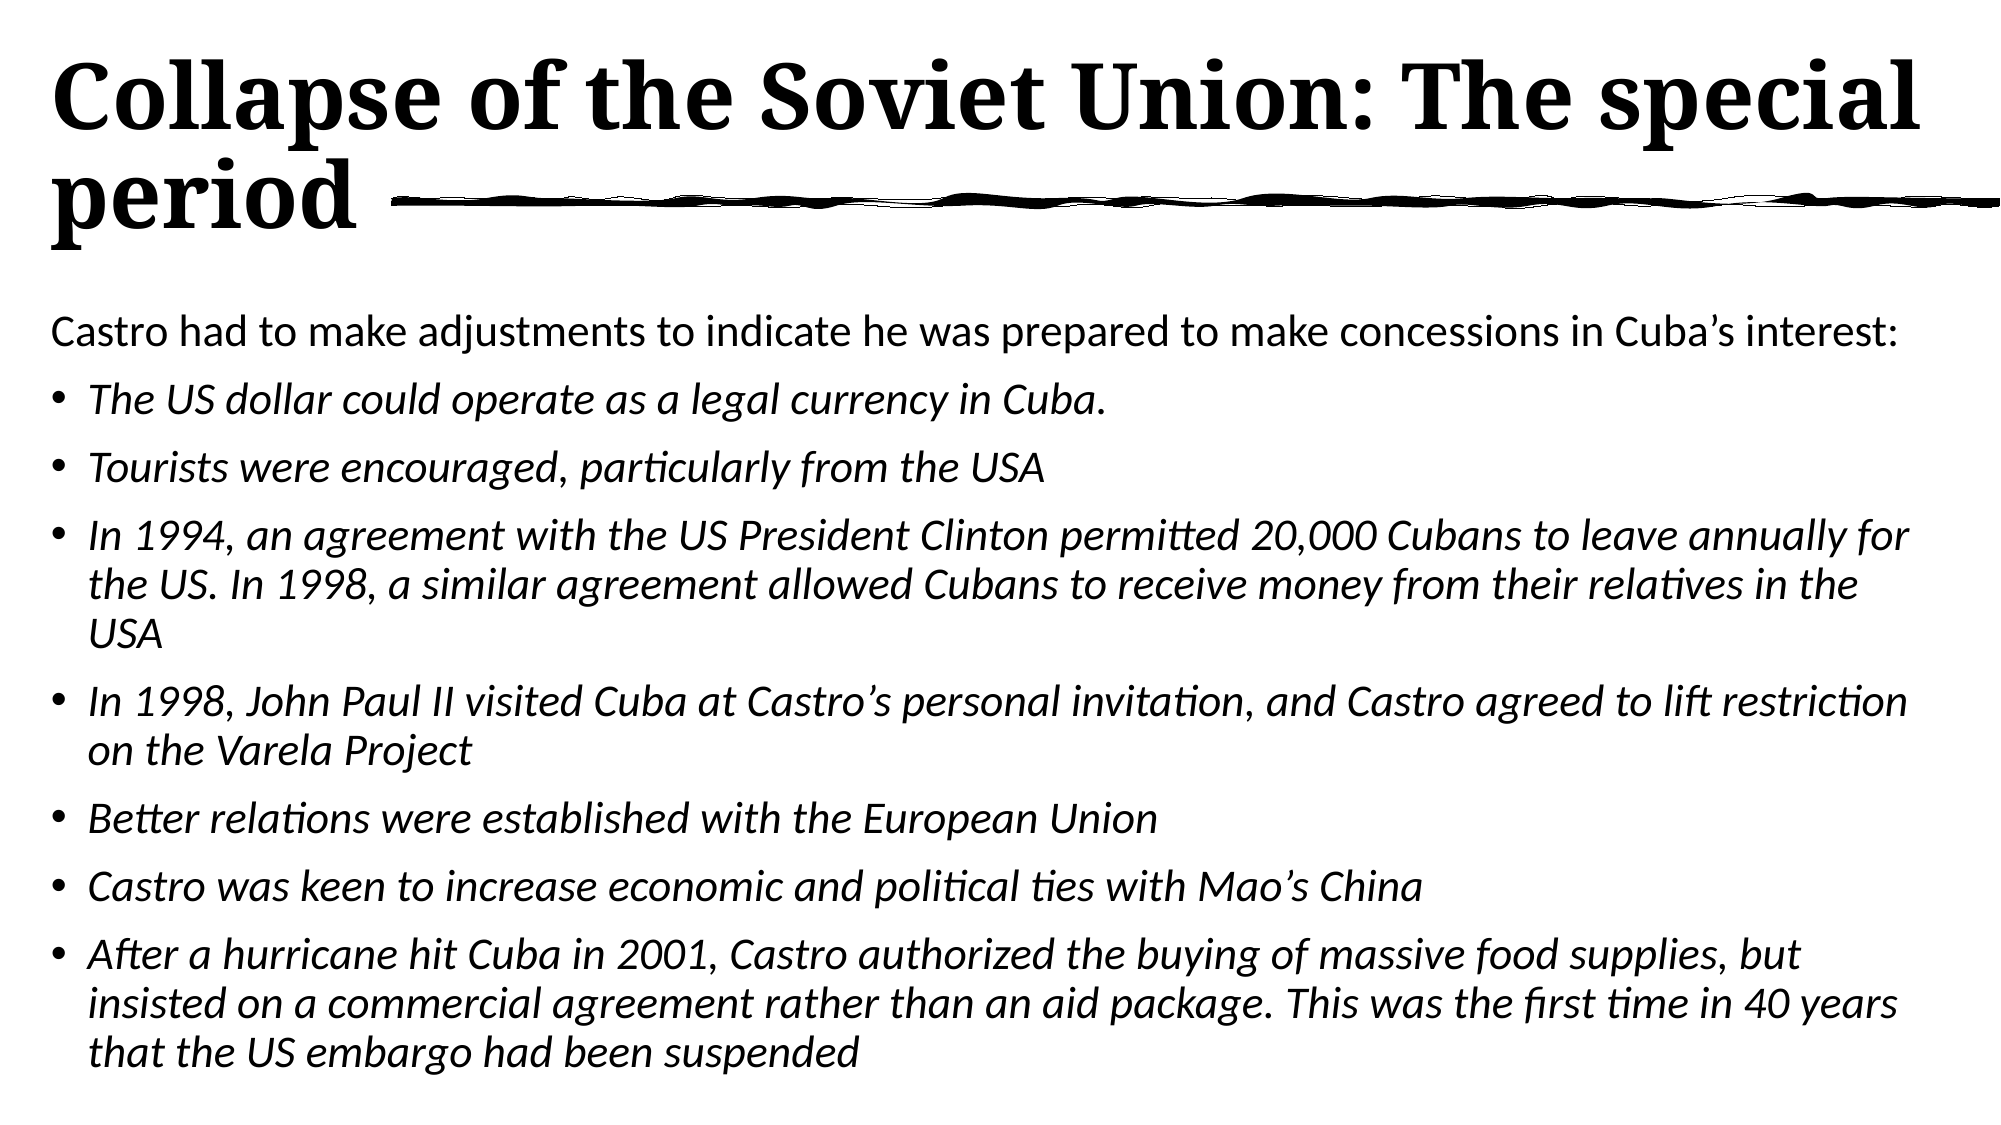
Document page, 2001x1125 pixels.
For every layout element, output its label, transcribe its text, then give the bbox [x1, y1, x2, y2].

text_box [391, 192, 2000, 210]
list Castro had to make adjustments to indicate he was prepared to make concessions in Cuba’s interest: The US dollar could operate as a legal currency in Cuba. Tourists were encouraged, particularly from the USA In 1994, an agreement with the US President Clinton permitted 20,000 Cubans to leave annually for the US. In 1998, a similar agreement allowed Cubans to receive money from their relatives in the USA In 1998, John Paul II visited Cuba at Castro’s personal invitation, and Castro agreed to lift restriction on the Varela Project Better relations were established with the European Union Castro was keen to increase economic and political ties with Mao’s China After a hurricane hit Cuba in 2001, Castro authorized the buying of massive food supplies, but insisted on a commercial agreement rather than an aid package. This was the first time in 40 years that the US embargo had been suspended [35, 299, 1950, 1125]
title Collapse of the Soviet Union: The special period [35, 40, 2000, 258]
